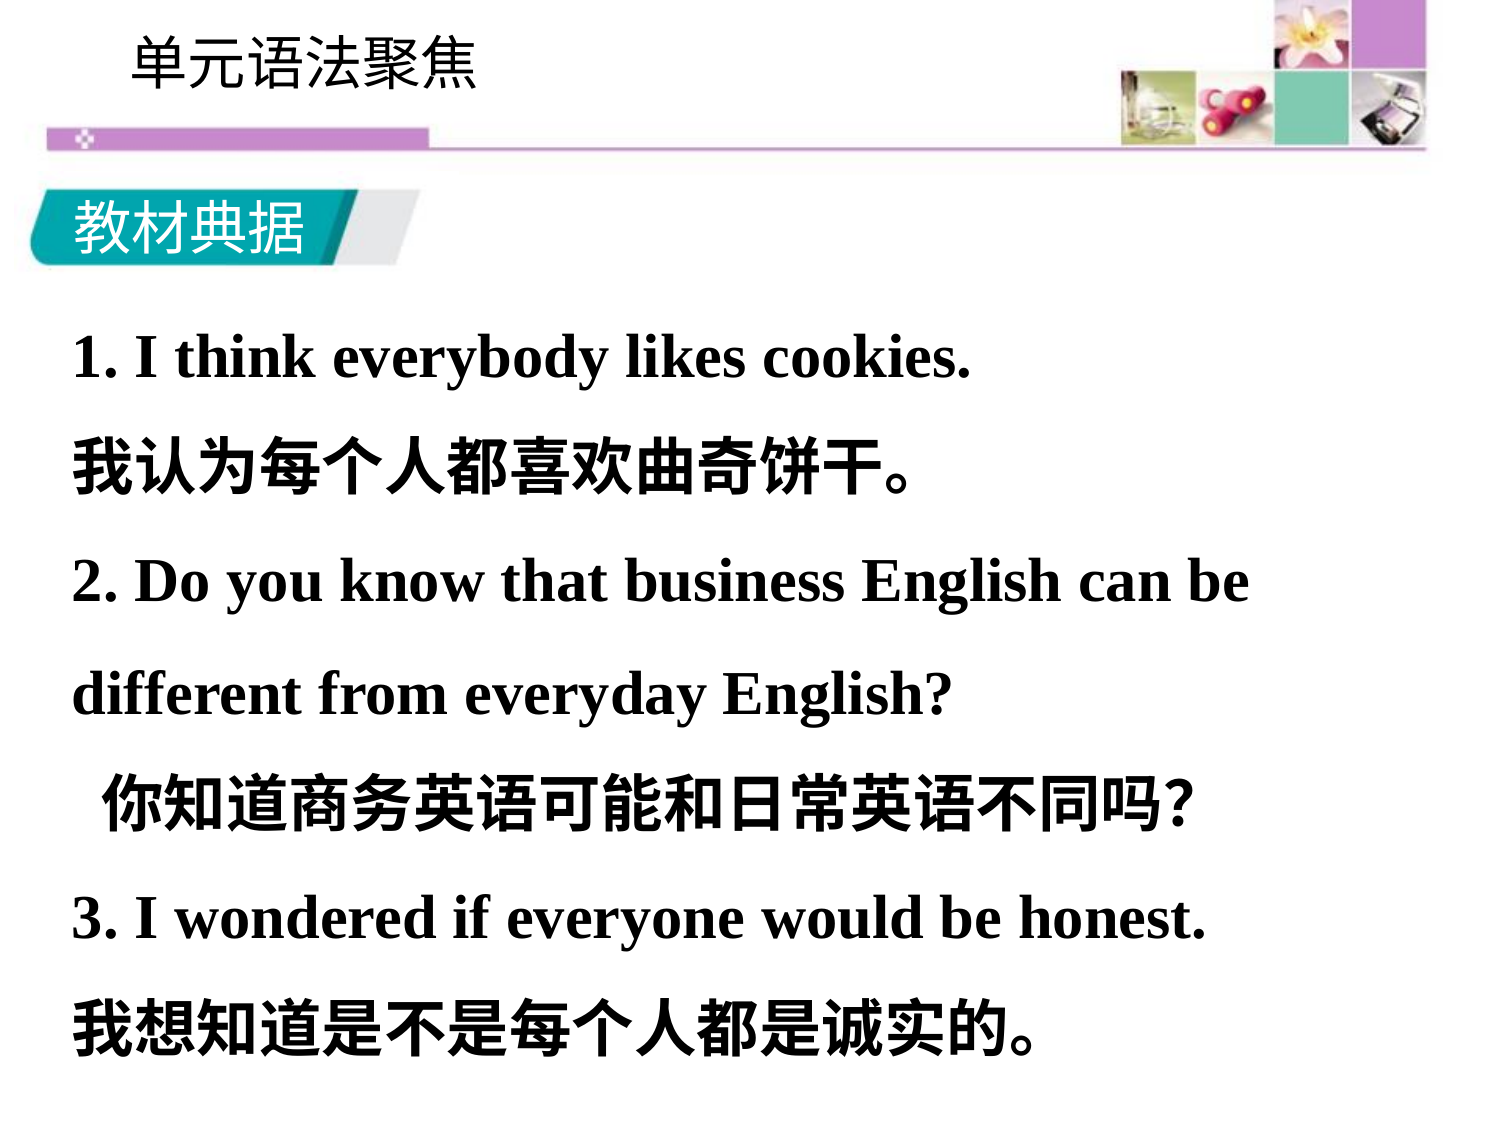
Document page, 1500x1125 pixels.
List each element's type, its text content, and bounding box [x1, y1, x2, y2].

picture [0, 0, 1500, 1125]
text_box 1. I think everybody likes cookies. 我认为每个人都喜欢曲奇饼干。 2. Do you know that business English can be different from everyday English? 你知道商务英语可能和日常英语不同吗？ 3. I wondered if everyone would be honest. 我想知道是不是每个人都是诚实的。 [57, 269, 1418, 1072]
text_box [13, 171, 459, 283]
text_box 单元语法聚焦 [114, 18, 611, 104]
